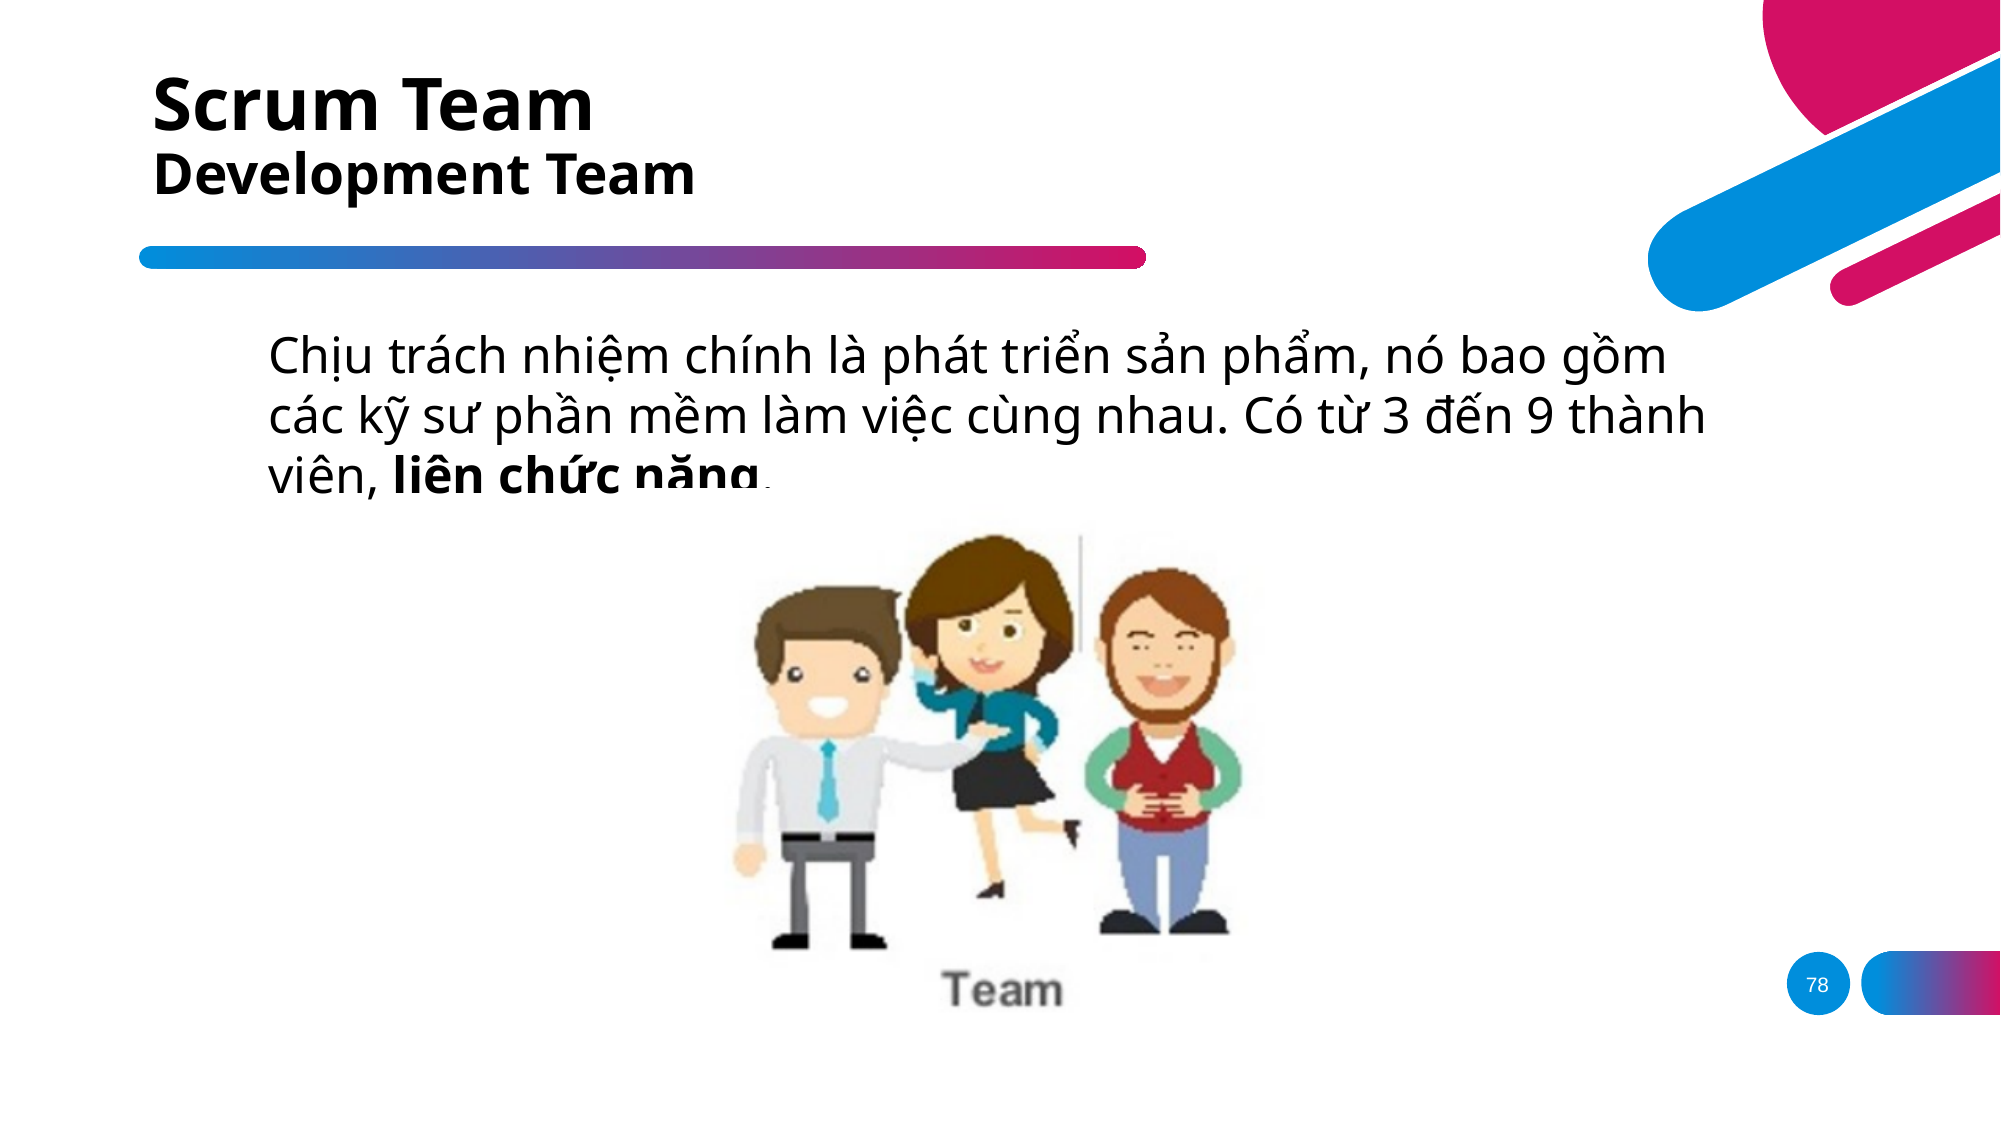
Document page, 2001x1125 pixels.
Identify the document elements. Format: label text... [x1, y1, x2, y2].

slide_number 78 [1772, 954, 1863, 1015]
picture [623, 488, 1324, 1066]
title Scrum Team Development Team [137, 59, 1623, 215]
text_box Chịu trách nhiệm chính là phát triển sản phẩm, nó bao gồm các kỹ sư phần mềm làm việc cùng nhau. Có từ 3 đến 9 thành viên, liên chức năng. [253, 316, 1746, 572]
